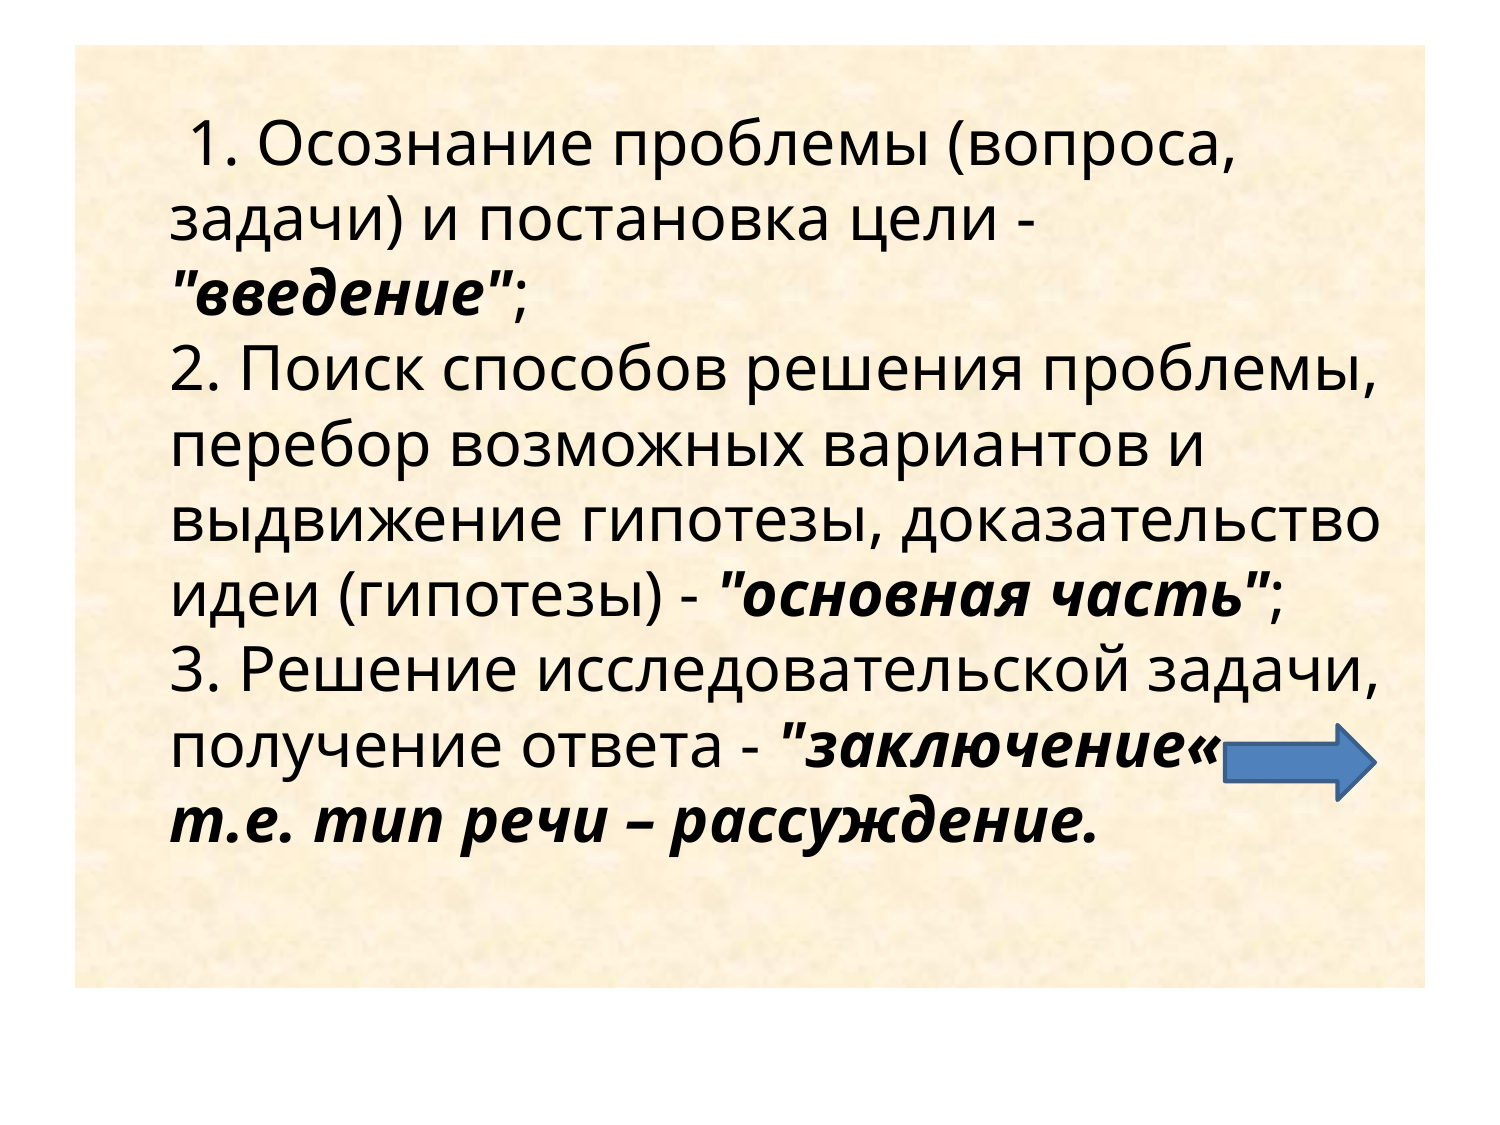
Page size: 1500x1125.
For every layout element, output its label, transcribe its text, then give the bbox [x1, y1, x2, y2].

text_box [1222, 723, 1378, 802]
title 1. Осознание проблемы (вопроса, задачи) и постановка цели - "введение"; 2. Поиск способов решения проблемы, перебор возможных вариантов и выдвижение гипотезы, доказательство идеи (гипотезы) - "основная часть"; 3. Решение исследовательской задачи, получение ответа - "заключение« т.е. тип речи – рассуждение. [75, 45, 1425, 988]
